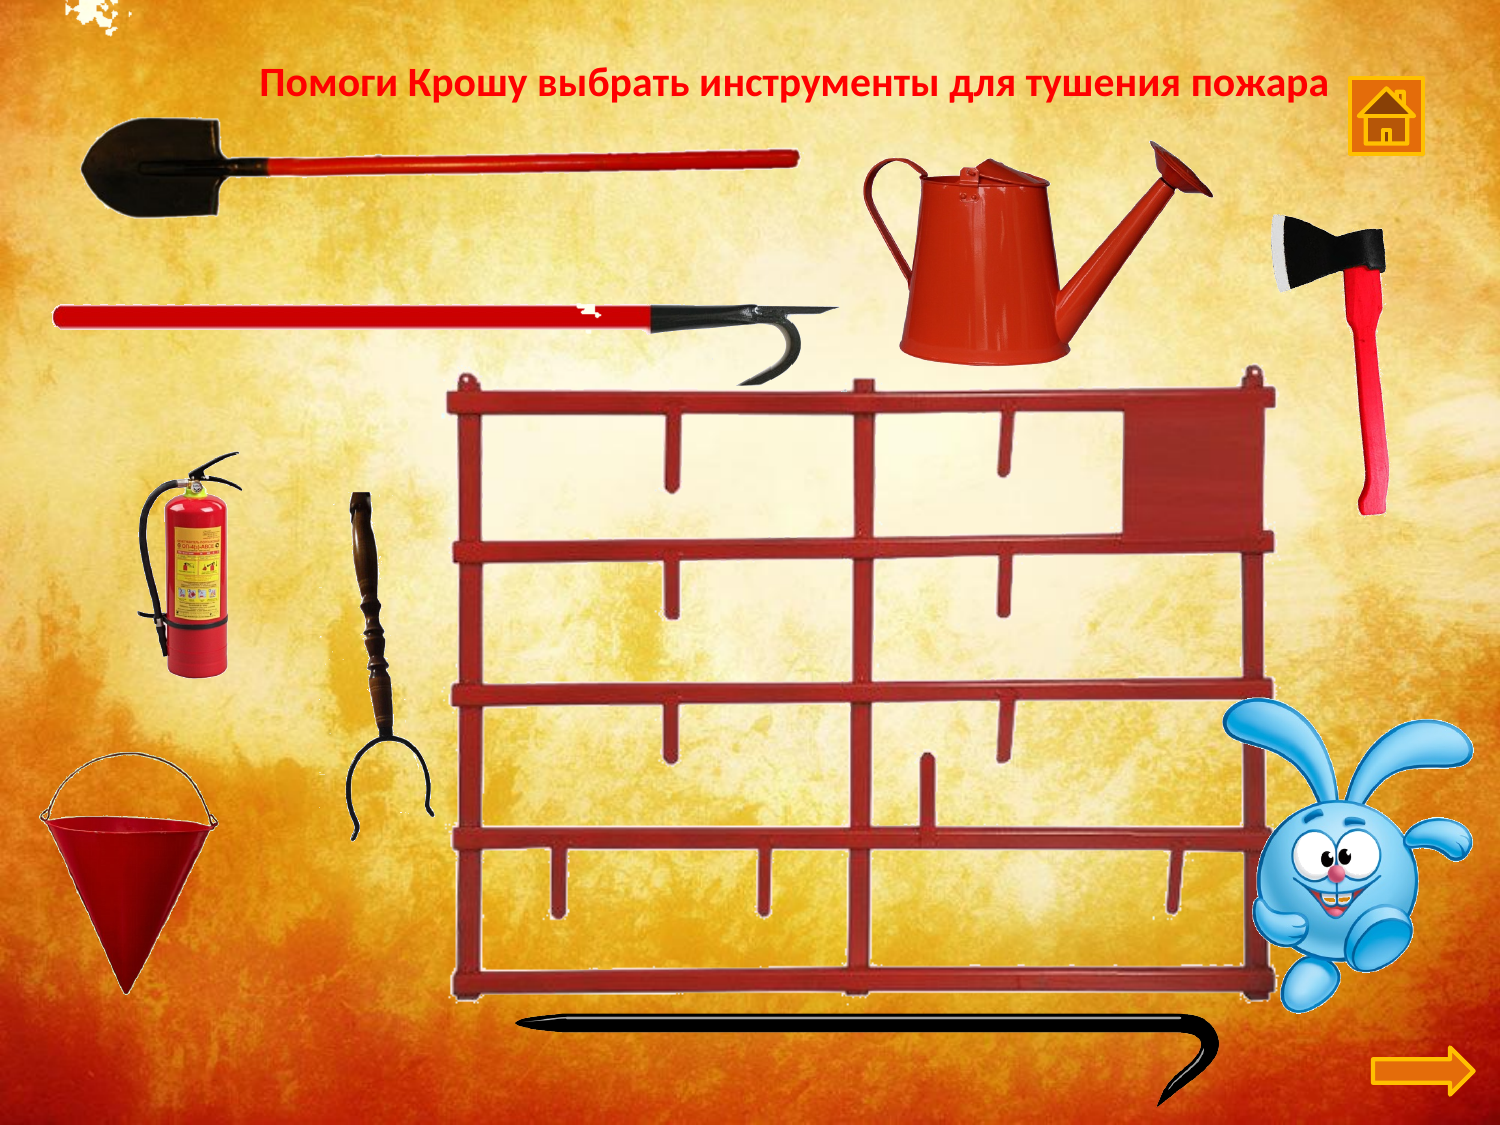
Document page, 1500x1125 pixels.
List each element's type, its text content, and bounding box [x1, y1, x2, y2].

text_box [1348, 76, 1425, 156]
picture [0, 0, 1500, 1125]
text_box [1399, 1045, 1476, 1097]
text_box Помоги Крошу выбрать инструменты для тушения пожара [856, 46, 1430, 112]
